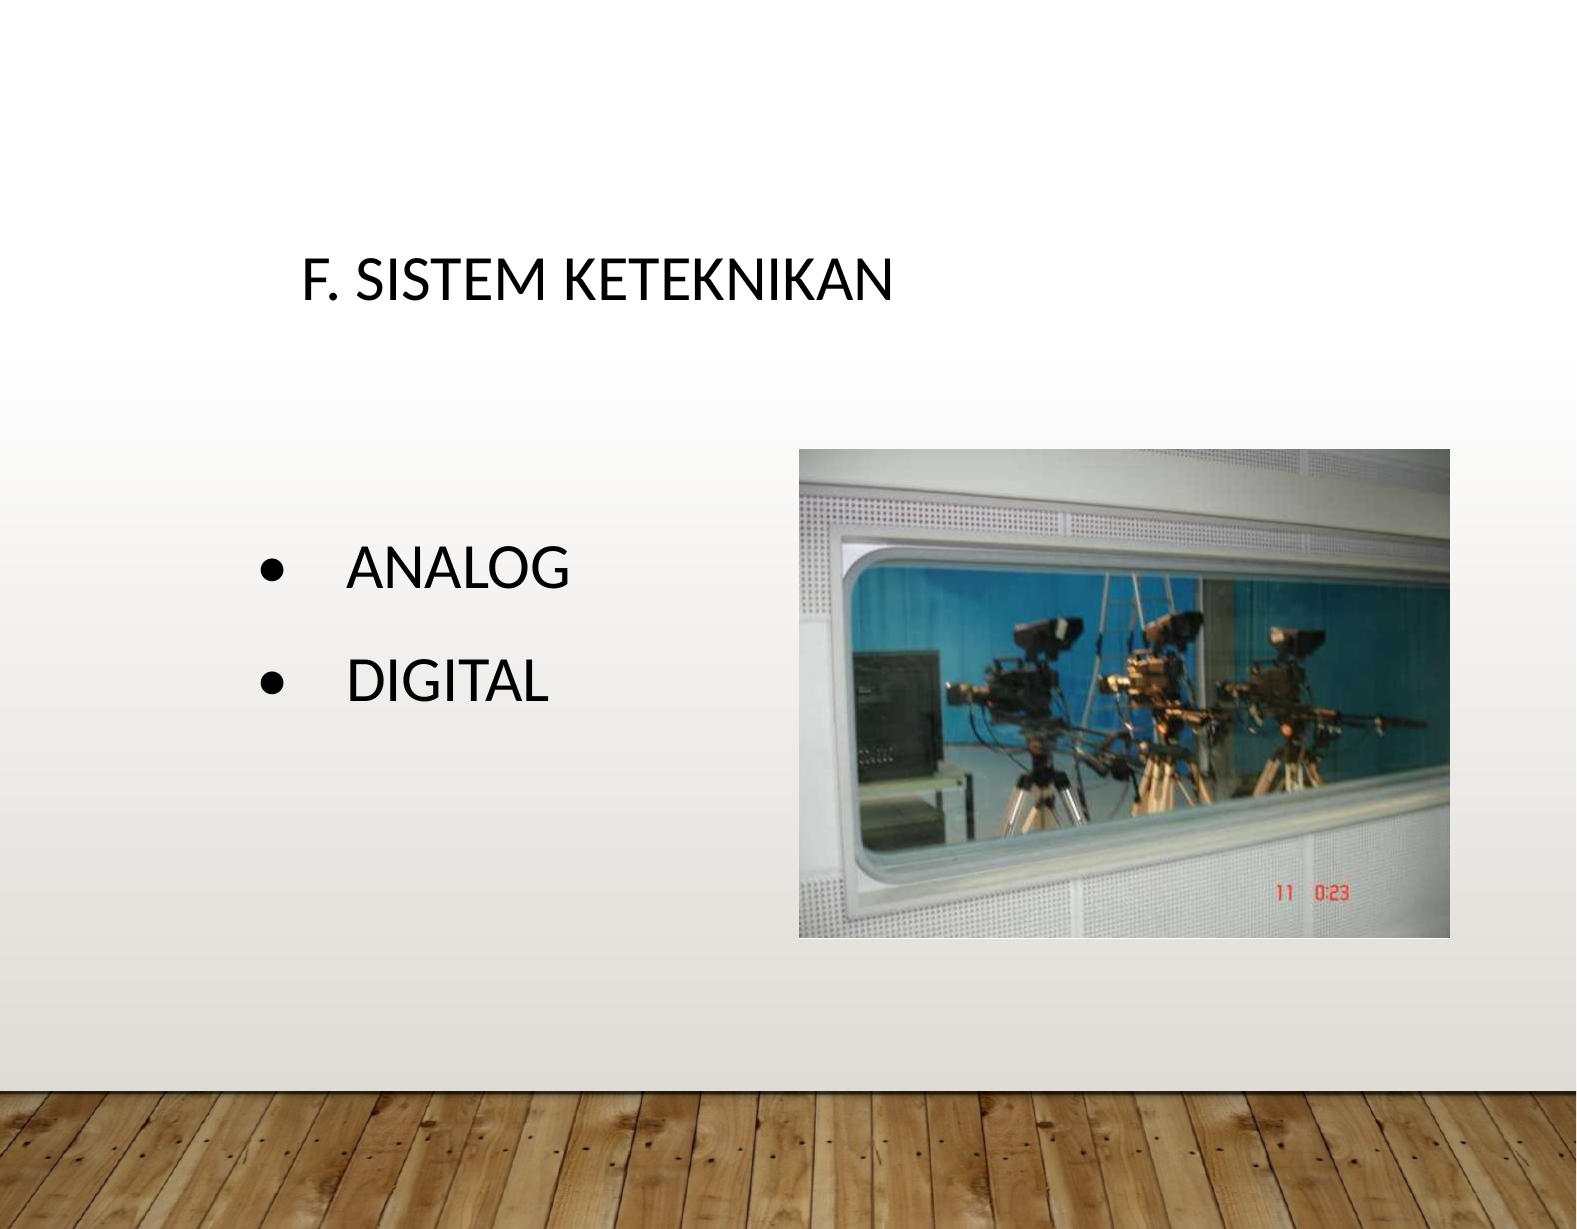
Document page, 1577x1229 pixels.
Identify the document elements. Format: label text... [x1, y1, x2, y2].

text_box • ANALOG • DIGITAL [256, 523, 669, 670]
picture [0, 1091, 1577, 1229]
picture [799, 449, 1451, 939]
text_box F. SISTEM KETEKNIKAN [301, 235, 912, 286]
